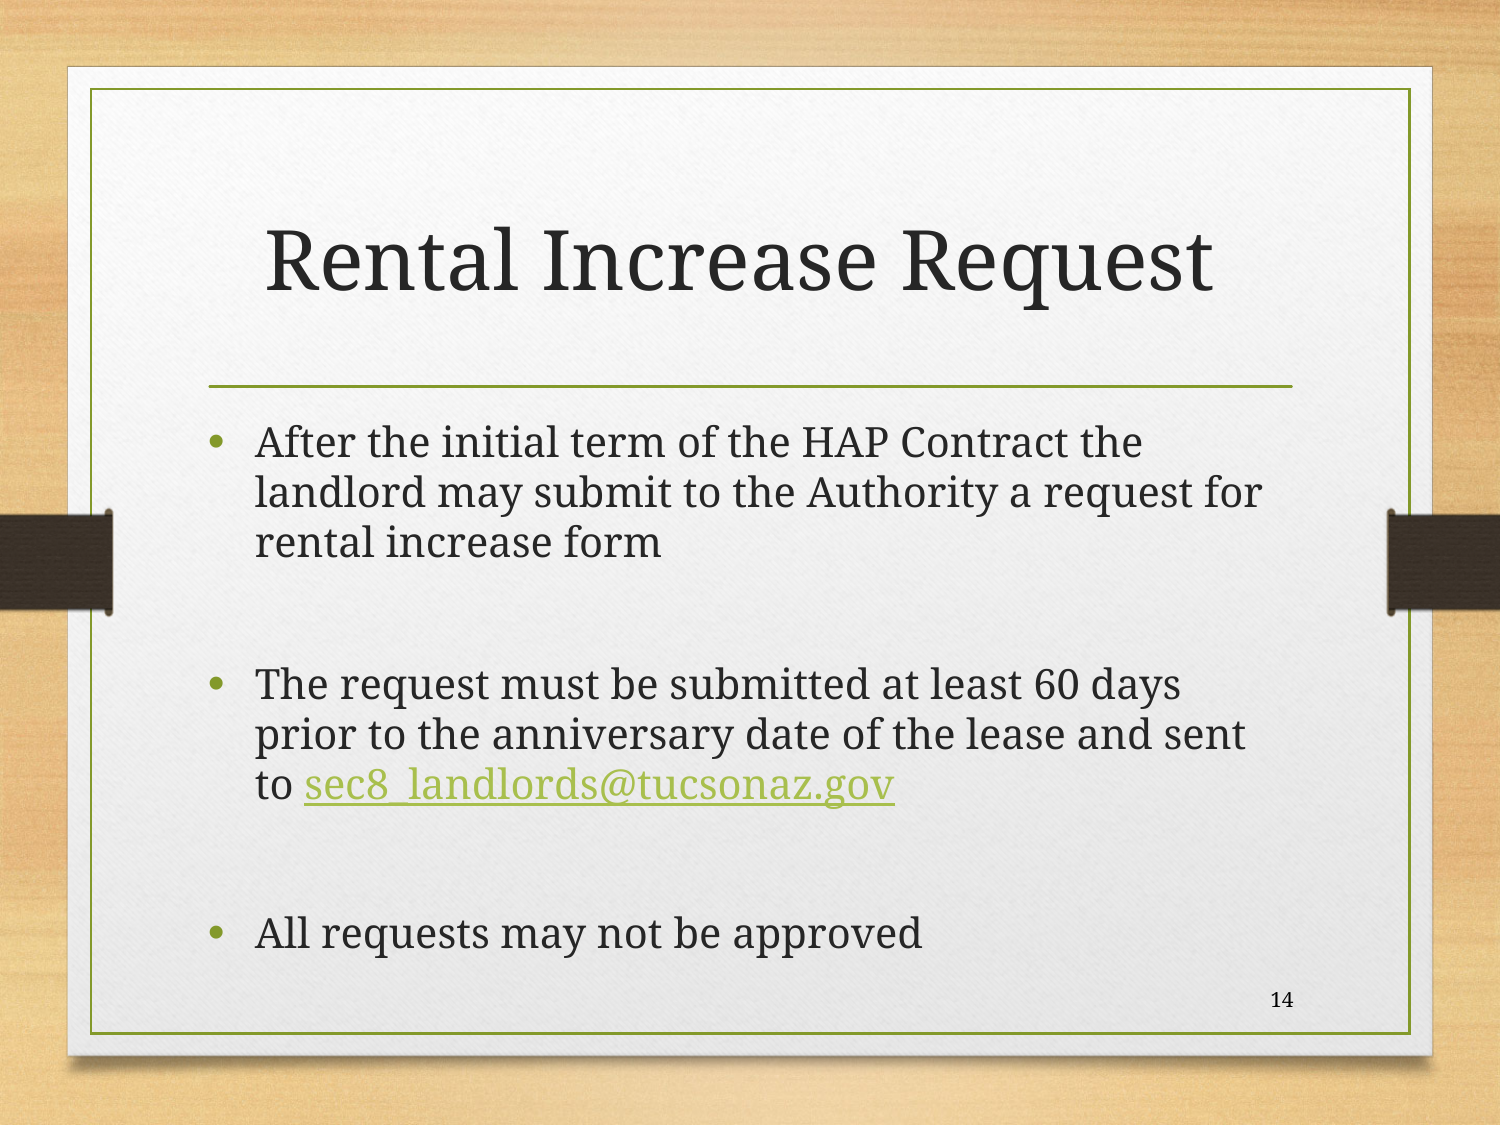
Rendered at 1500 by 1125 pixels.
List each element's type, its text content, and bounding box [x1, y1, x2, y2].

picture [0, 0, 1500, 1125]
title Rental Increase Request [192, 150, 1309, 364]
list After the initial term of the HAP Contract the landlord may submit to the Authority a request for rental increase form The request must be submitted at least 60 days prior to the anniversary date of the lease and sent to sec8_landlords@tucsonaz.gov All requests may not be approved [192, 408, 1309, 974]
slide_number 14 [1243, 977, 1309, 1024]
